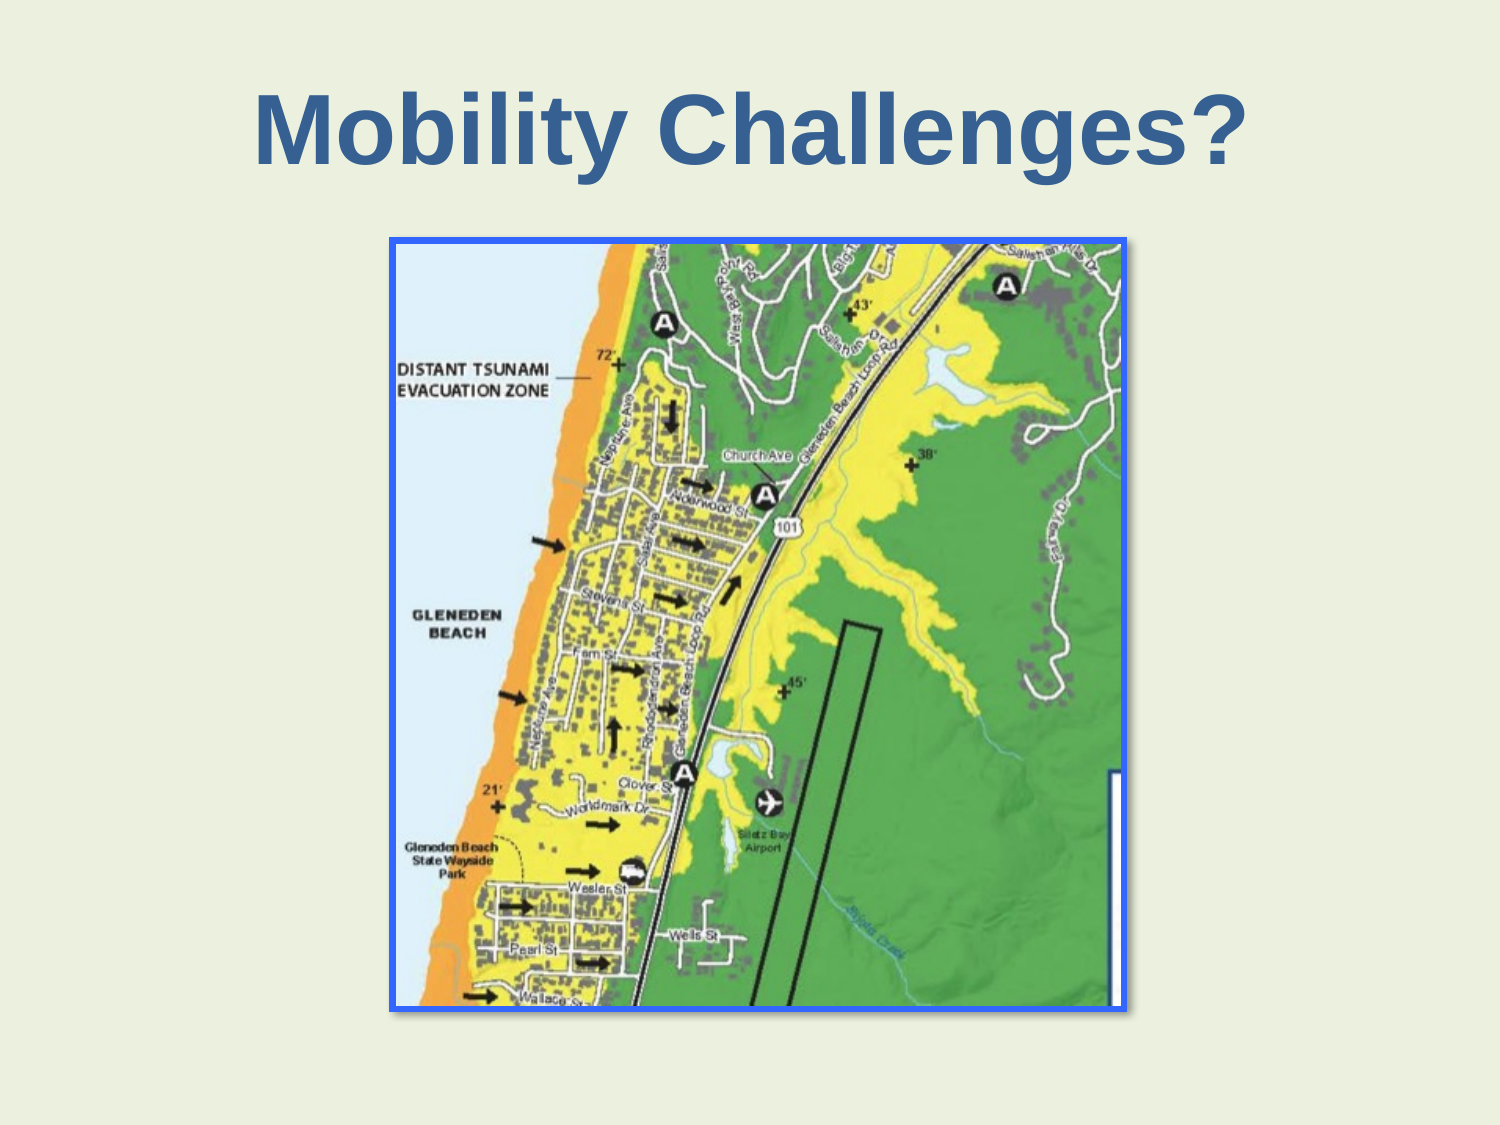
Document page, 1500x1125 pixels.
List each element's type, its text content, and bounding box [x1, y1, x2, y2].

title Mobility Challenges? [76, 30, 1427, 219]
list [395, 243, 1121, 1007]
